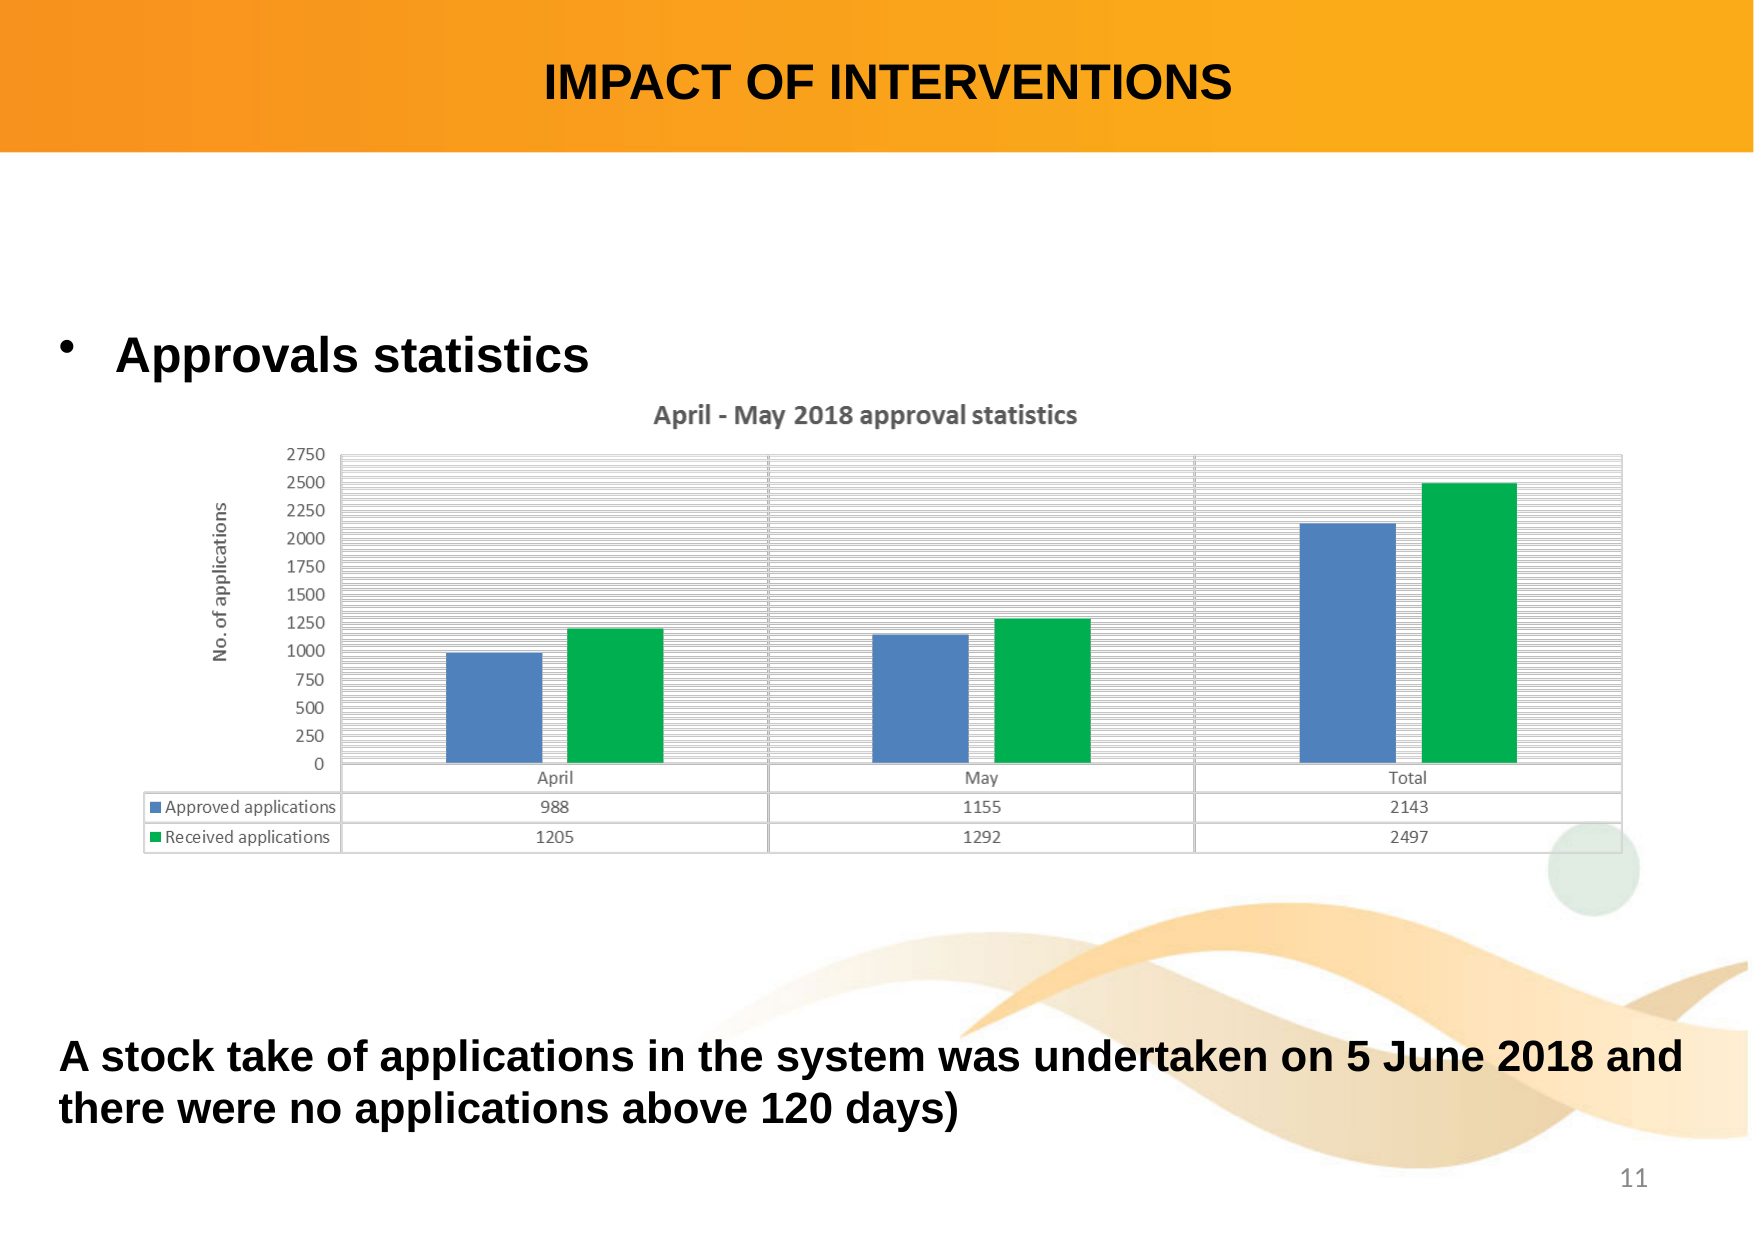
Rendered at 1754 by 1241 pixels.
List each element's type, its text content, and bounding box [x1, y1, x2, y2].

text_box Approvals statistics A stock take of applications in the system was undertaken on 5 June 2018 and there were no applications above 120 days) [43, 195, 1733, 1193]
picture [0, 0, 1754, 1241]
text_box IMPACT OF INTERVENTIONS [85, 42, 1692, 118]
slide_number 11 [1256, 1149, 1666, 1216]
